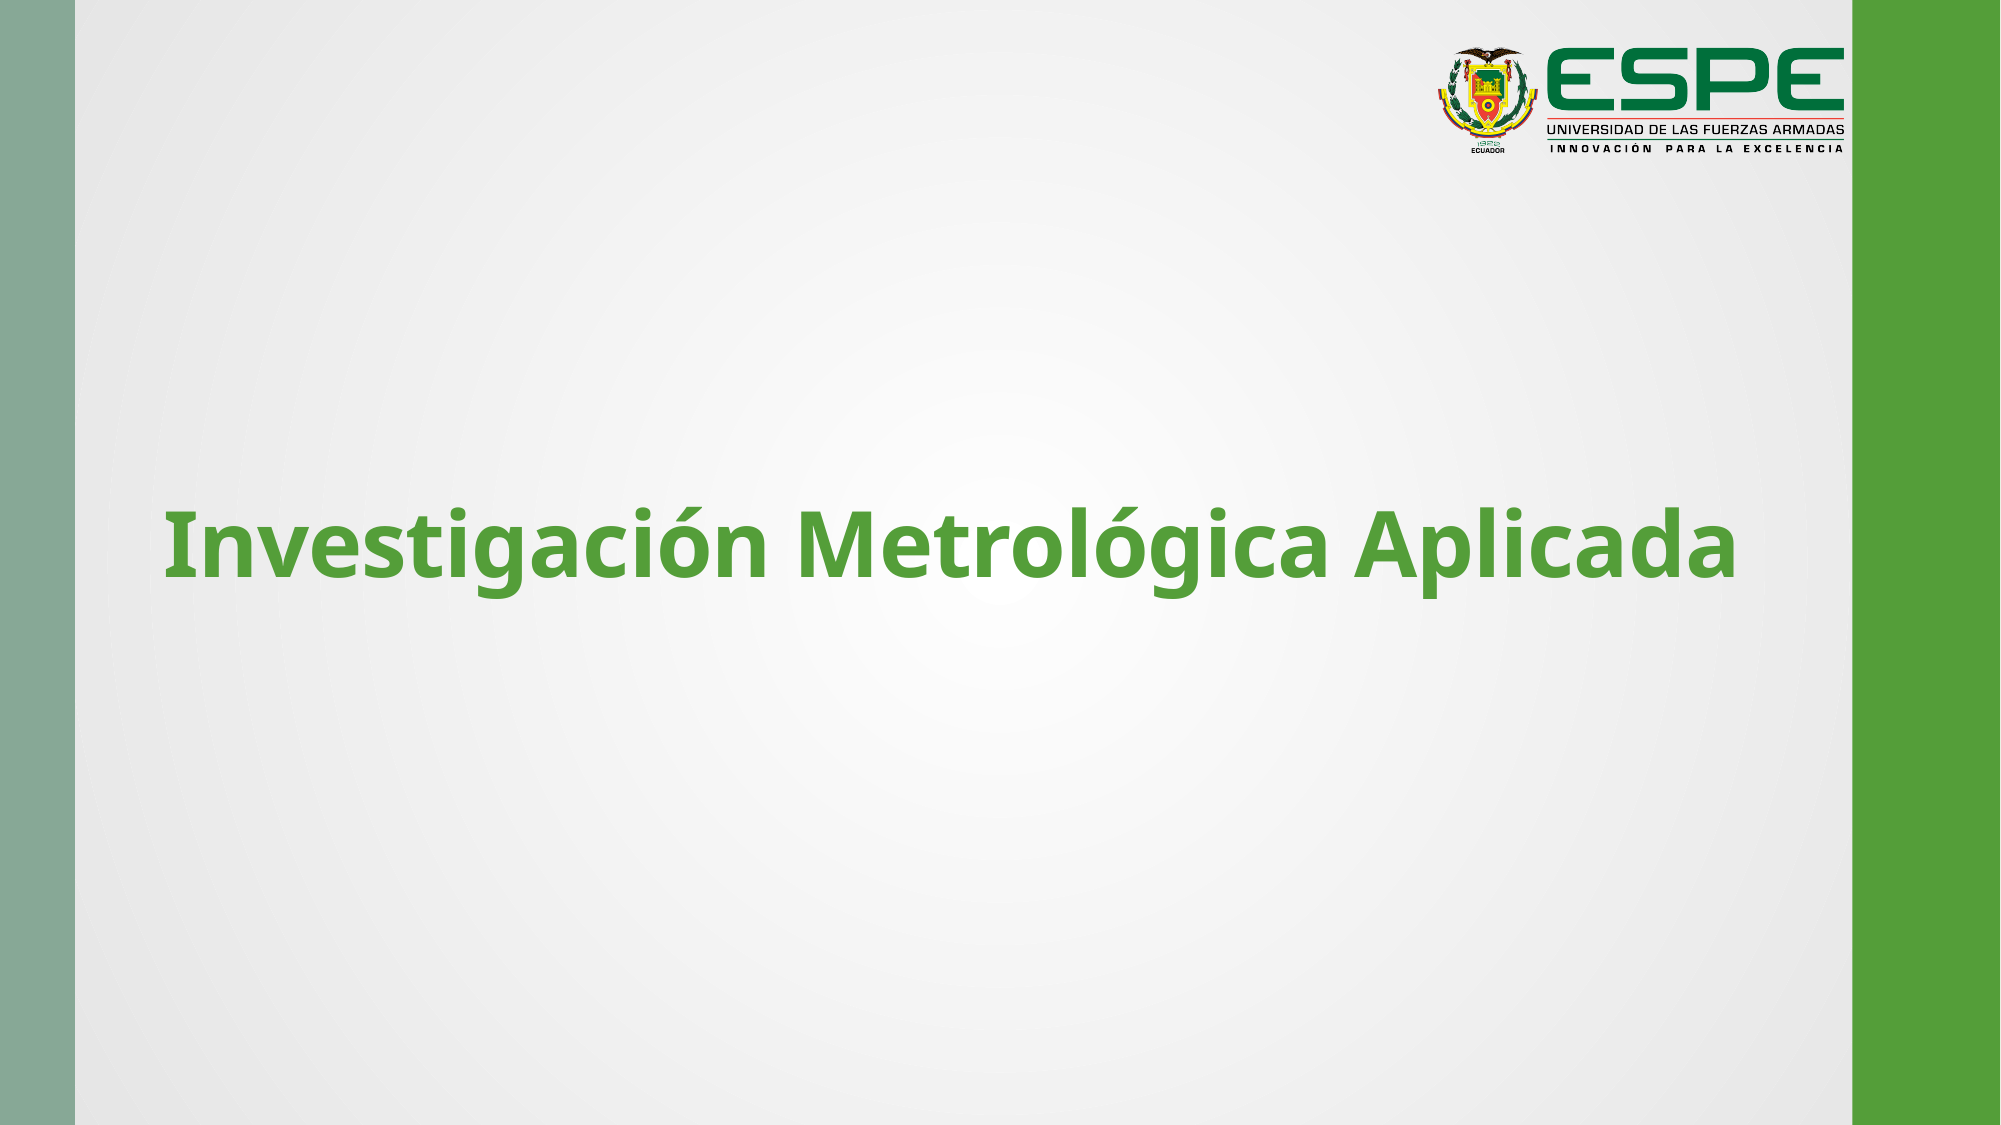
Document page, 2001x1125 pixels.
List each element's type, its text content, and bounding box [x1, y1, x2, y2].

picture [1438, 47, 1844, 153]
title Investigación Metrológica Aplicada [148, 375, 1844, 606]
